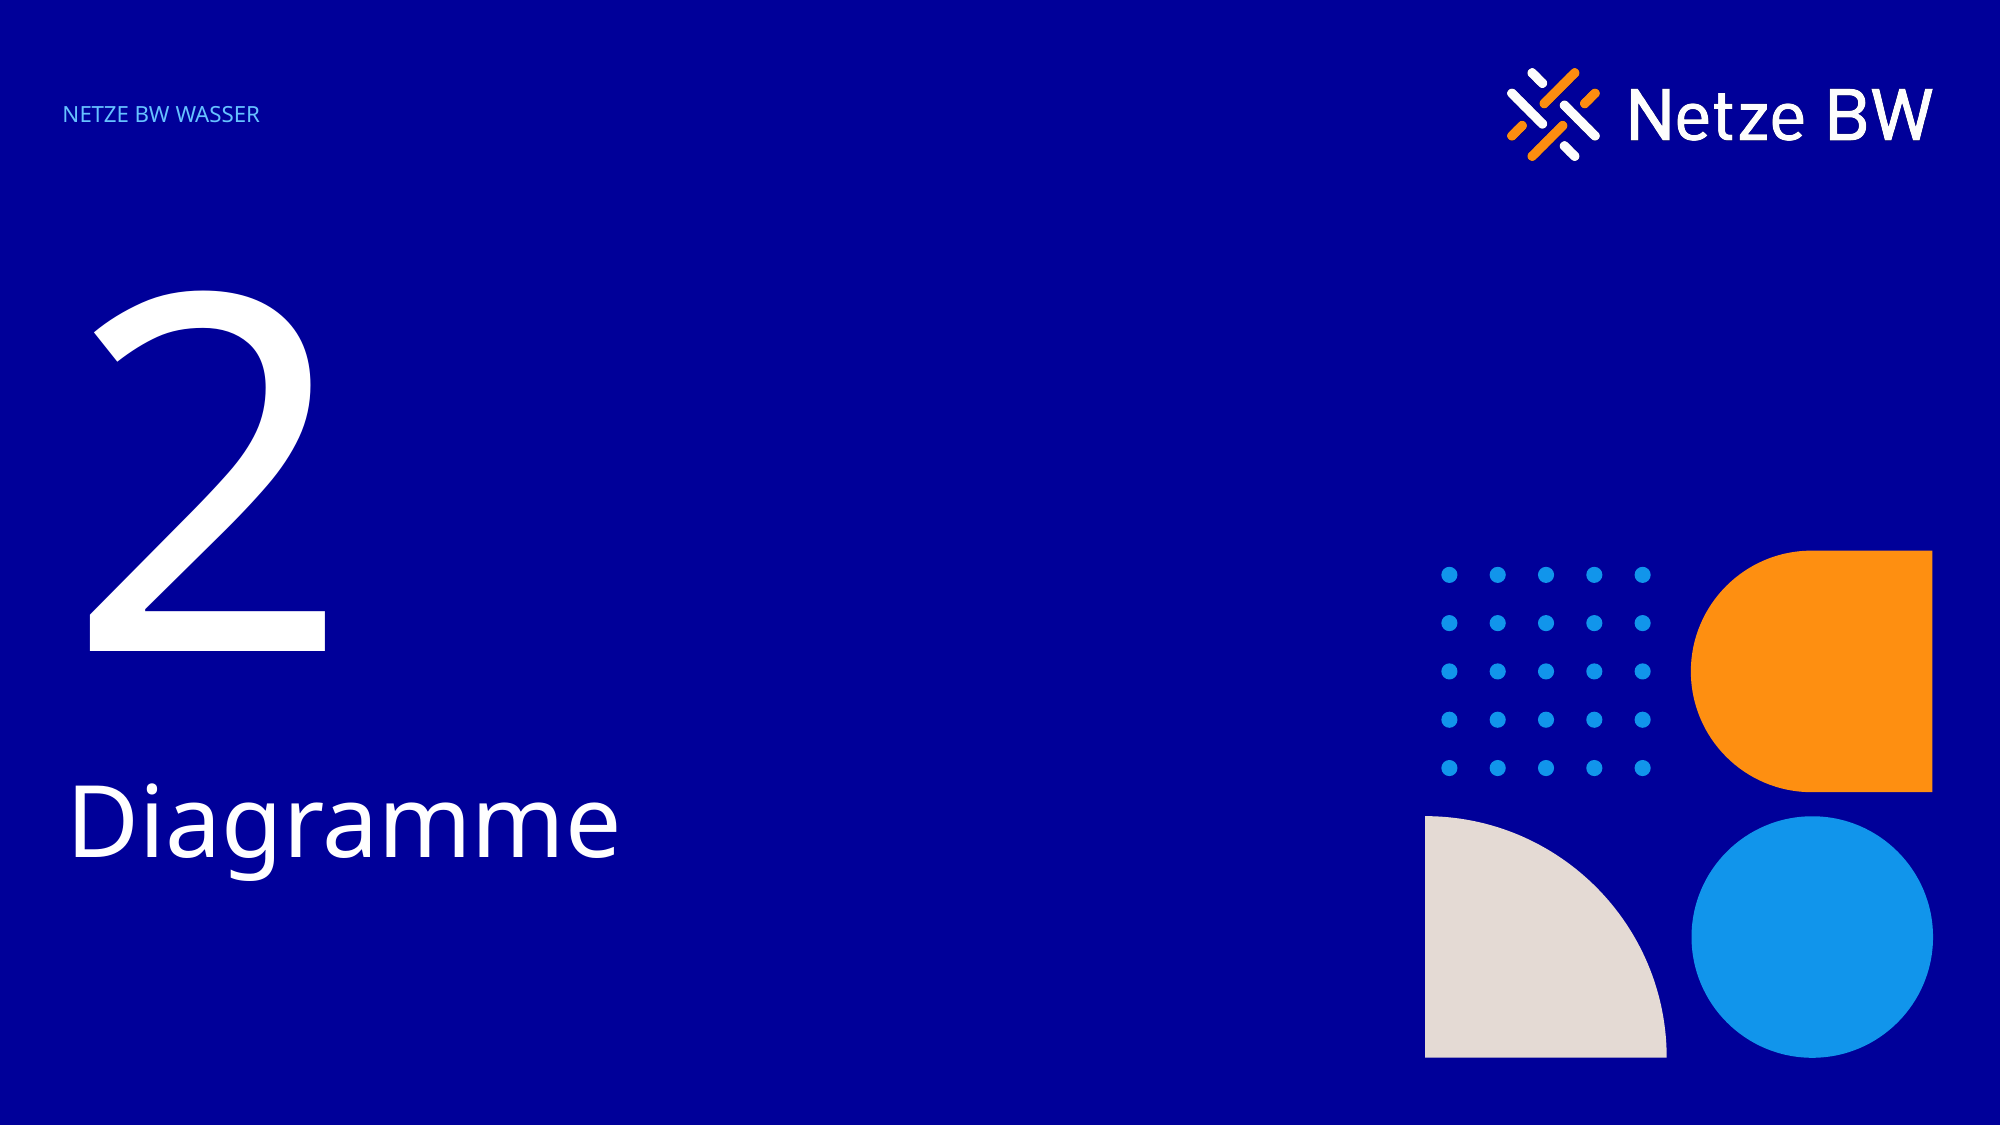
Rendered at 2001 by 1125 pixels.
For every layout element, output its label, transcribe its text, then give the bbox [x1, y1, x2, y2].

picture [1507, 68, 1933, 161]
list 2 [66, 148, 408, 752]
title Diagramme [66, 757, 1272, 1030]
